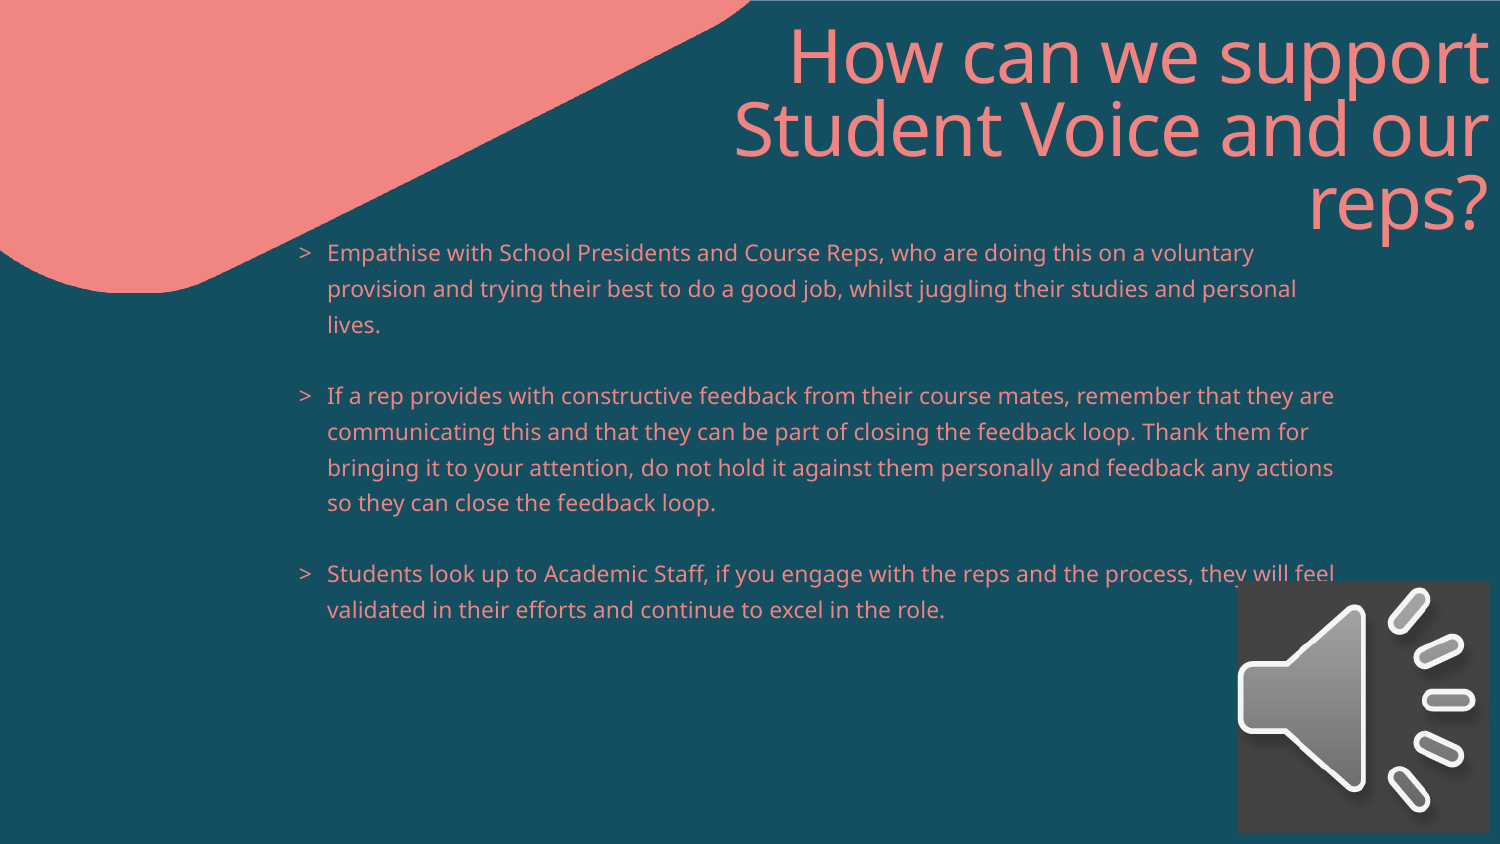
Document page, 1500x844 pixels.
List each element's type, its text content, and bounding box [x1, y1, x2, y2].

text_box How can we support Student Voice and our reps? [712, 18, 1500, 252]
text_box Empathise with School Presidents and Course Reps, who are doing this on a voluntary provision and trying their best to do a good job, whilst juggling their studies and personal lives. If a rep provides with constructive feedback from their course mates, remember that they are communicating this and that they can be part of closing the feedback loop. Thank them for bringing it to your attention, do not hold it against them personally and feedback any actions so they can close the feedback loop. Students look up to Academic Staff, if you engage with the reps and the process, they will feel validated in their efforts and continue to excel in the role. [284, 223, 1362, 667]
picture [1236, 580, 1490, 834]
